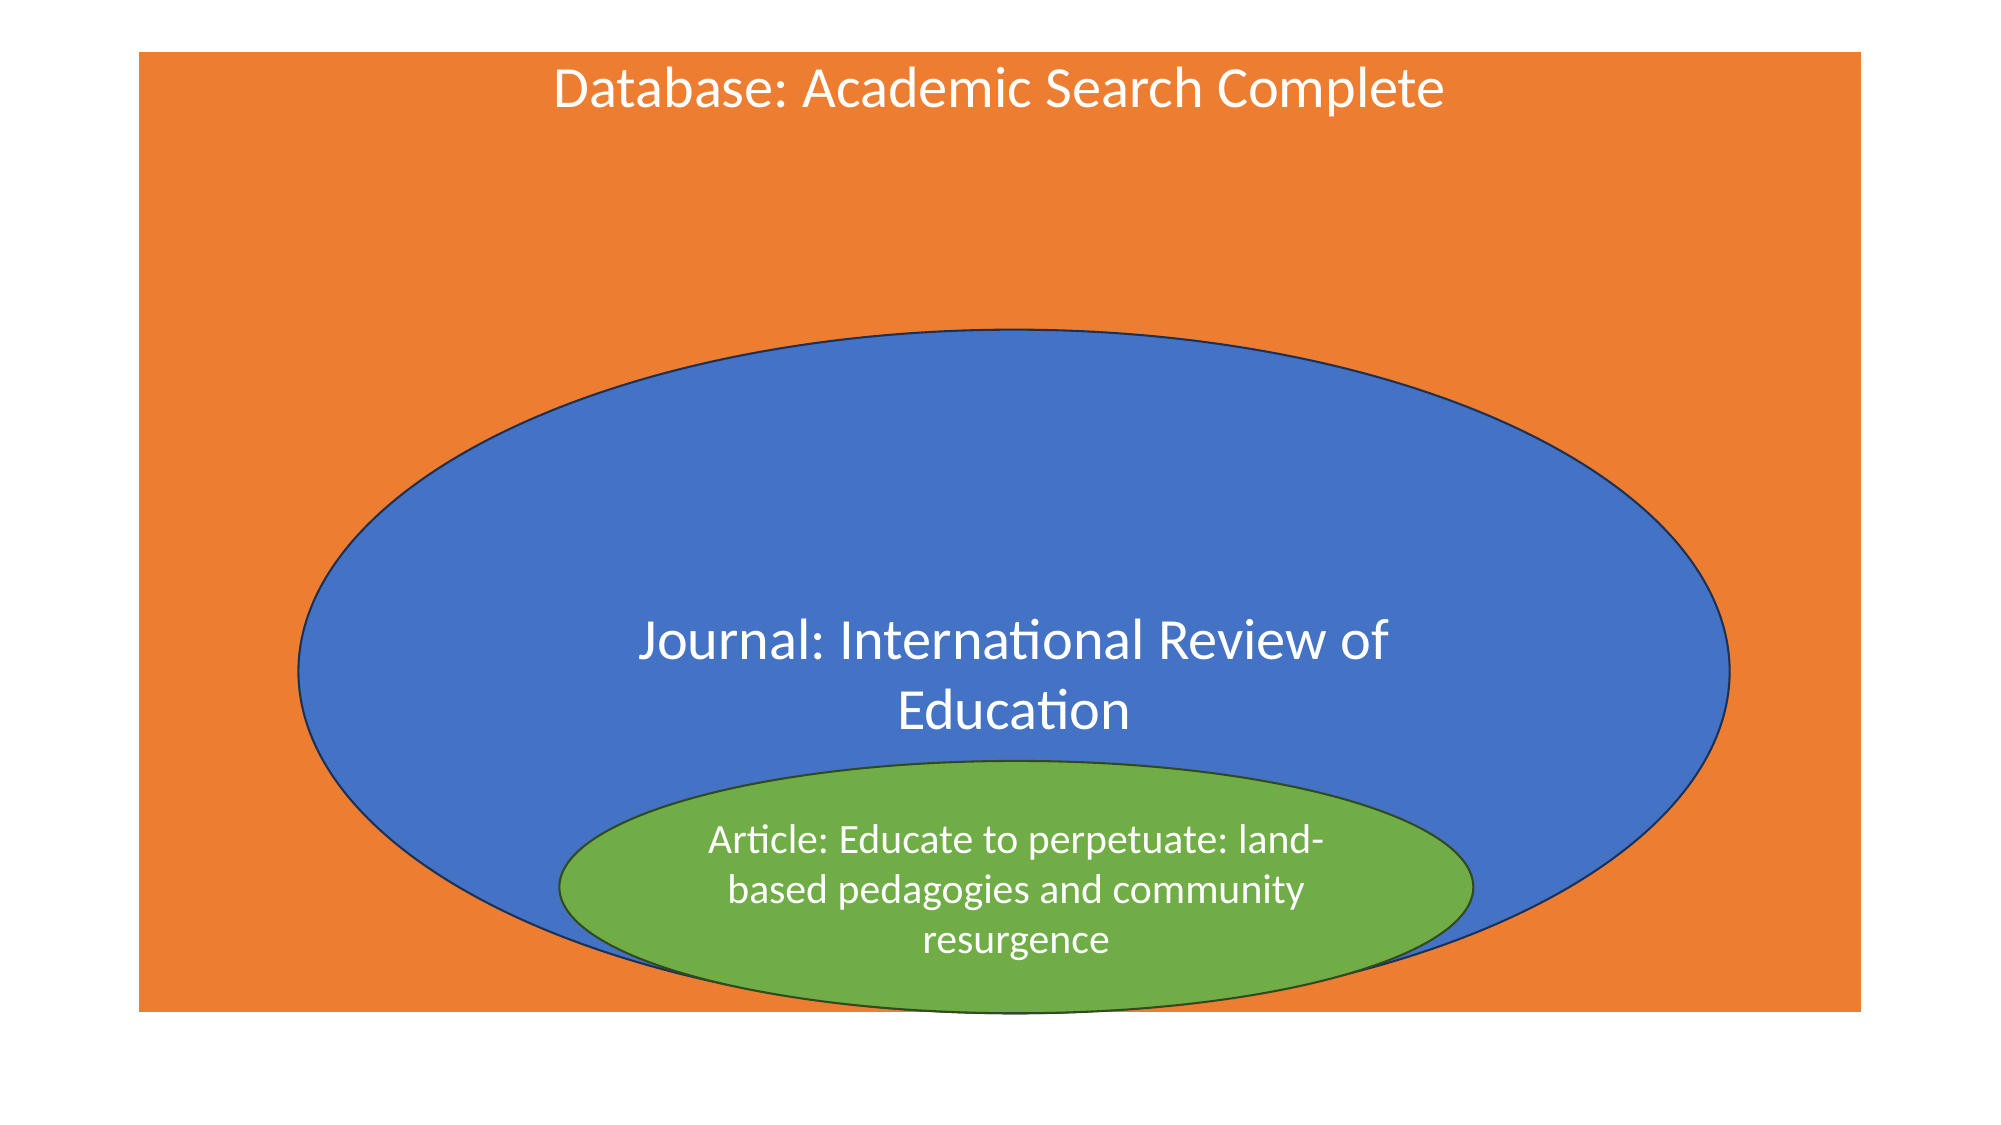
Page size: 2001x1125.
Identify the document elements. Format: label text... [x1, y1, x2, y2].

text_box Journal: International Review of Education [297, 328, 1731, 978]
text_box Article: Educate to perpetuate: land-based pedagogies and community resurgence [558, 759, 1475, 1015]
list Database: Academic Search Complete [136, 48, 1864, 1015]
